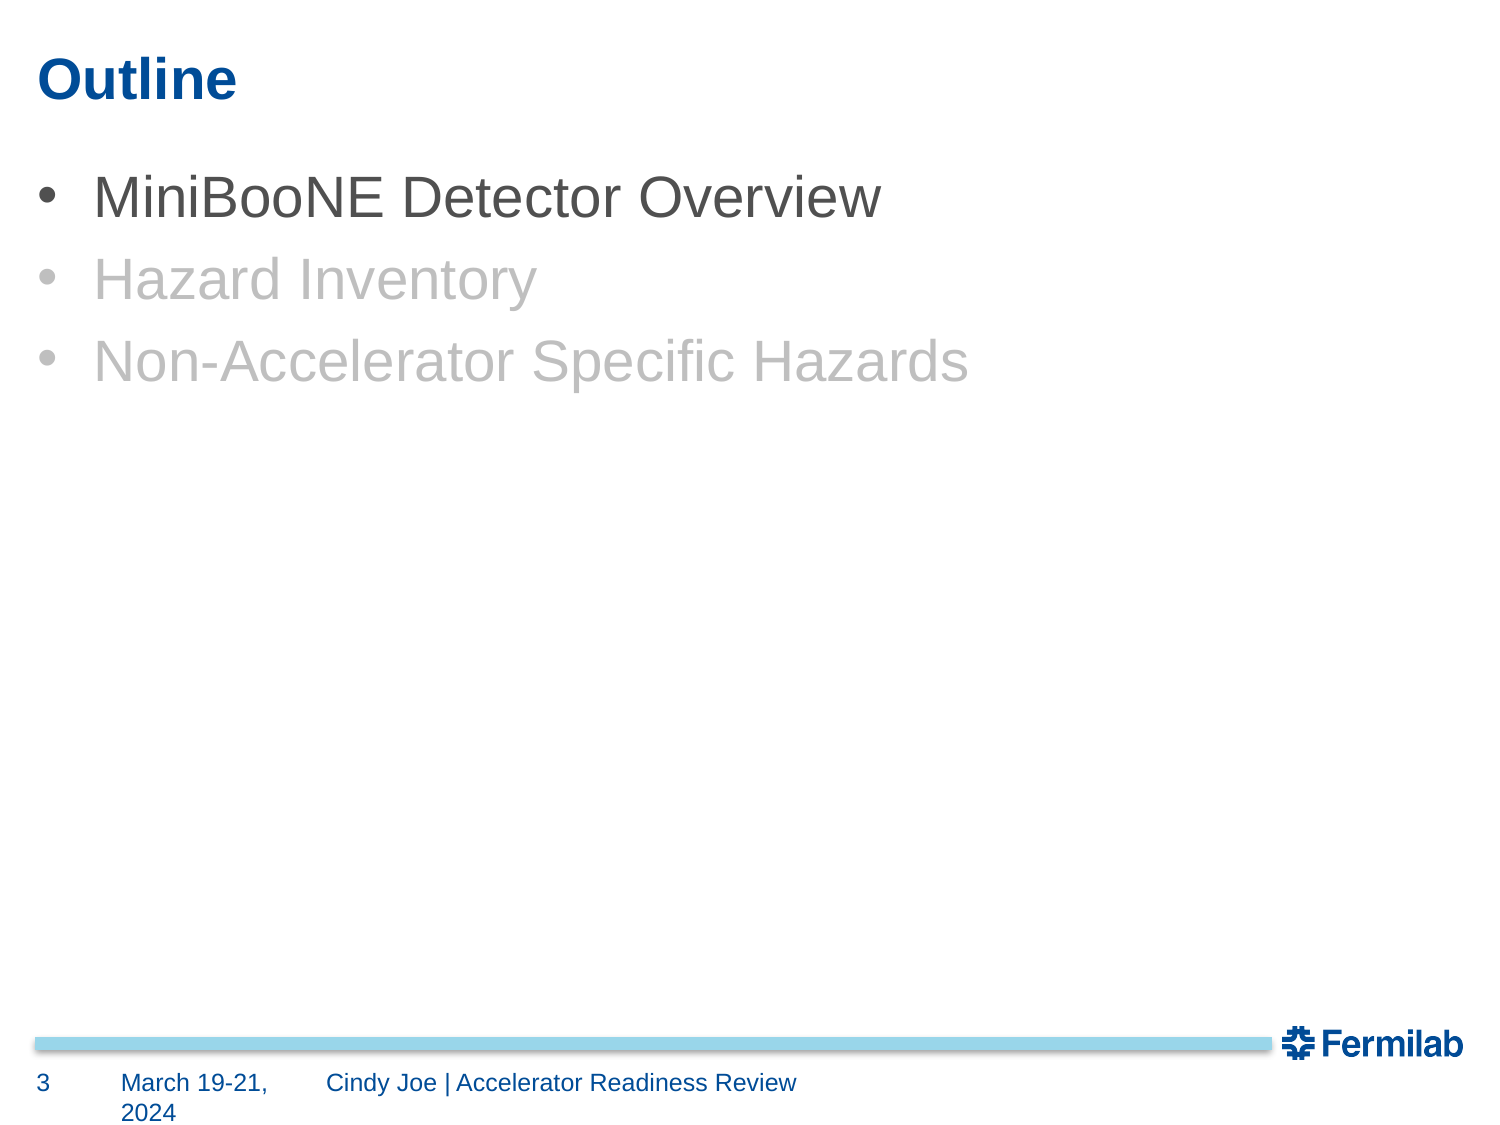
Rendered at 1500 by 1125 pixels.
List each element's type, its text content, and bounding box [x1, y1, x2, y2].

picture [1282, 1026, 1463, 1060]
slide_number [120, 1066, 360, 1106]
slide_number 3 [36, 1066, 105, 1106]
footer Cindy Joe | Accelerator Readiness Review [325, 1066, 1326, 1104]
list MiniBooNE Detector Overview Hazard Inventory Non-Accelerator Specific Hazards [37, 159, 1461, 925]
title Outline [37, 41, 1463, 112]
